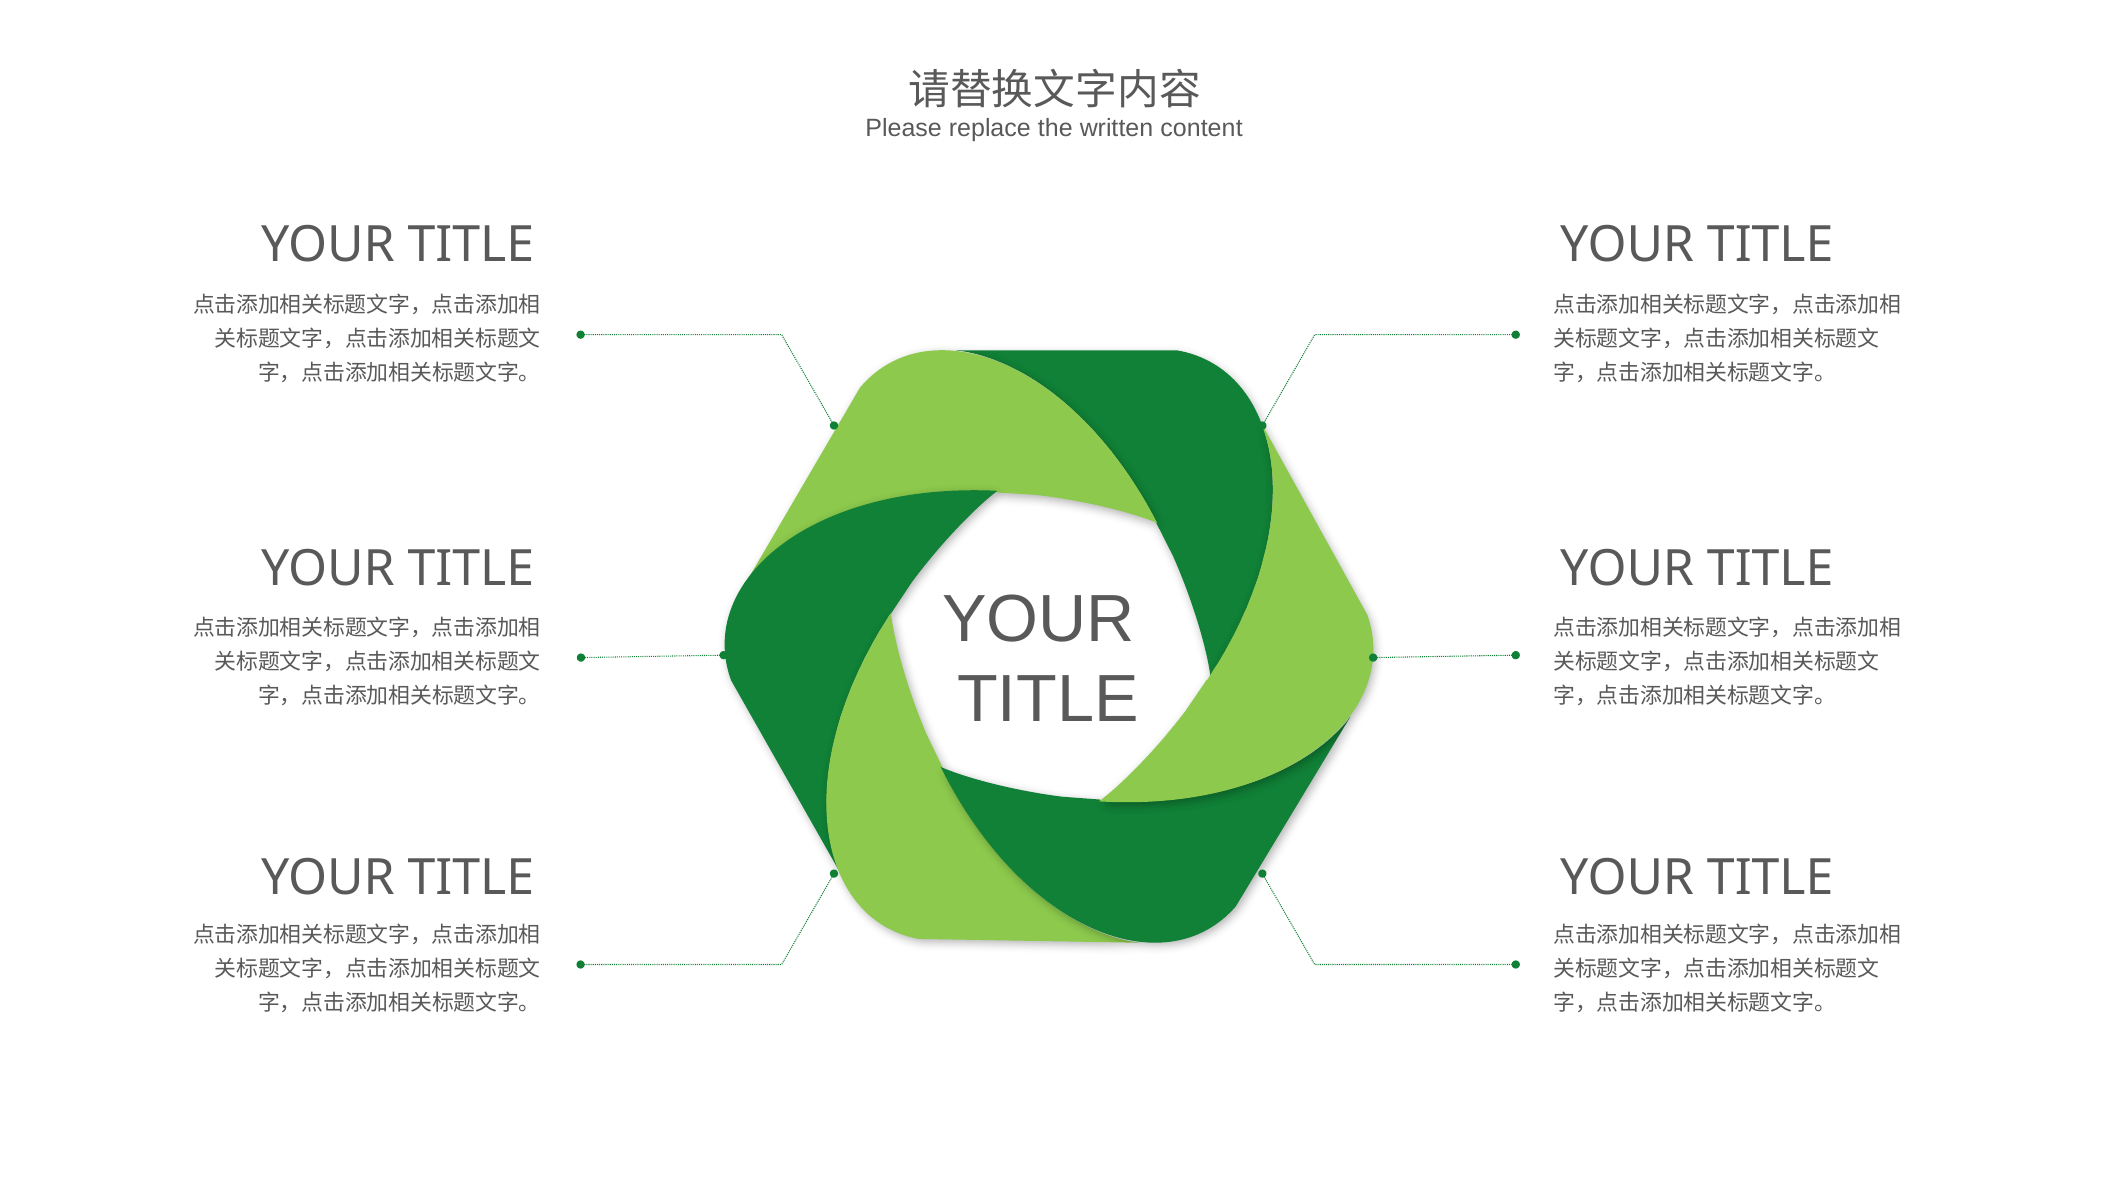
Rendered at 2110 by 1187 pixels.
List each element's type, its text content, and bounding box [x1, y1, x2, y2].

text_box [753, 349, 1160, 567]
text_box [576, 869, 839, 969]
text_box 点击添加相关标题文字，点击添加相关标题文字，点击添加相关标题文字，点击添加相关标题文字。 [1538, 905, 1927, 1023]
text_box YOUR TITLE [1538, 834, 1869, 916]
text_box [973, 349, 1268, 672]
text_box [938, 752, 1331, 944]
text_box YOUR TITLE [1538, 200, 1869, 282]
text_box YOUR TITLE [165, 524, 556, 606]
text_box YOUR TITLE [1538, 524, 1869, 606]
text_box [1096, 429, 1375, 804]
text_box 点击添加相关标题文字，点击添加相关标题文字，点击添加相关标题文字，点击添加相关标题文字。 [165, 282, 556, 393]
text_box YOUR TITLE [165, 834, 556, 916]
text_box 点击添加相关标题文字，点击添加相关标题文字，点击添加相关标题文字，点击添加相关标题文字。 [1538, 275, 1927, 393]
text_box [1258, 330, 1520, 430]
text_box YOUR TITLE [165, 200, 556, 282]
text_box 请替换文字内容 [893, 30, 1216, 89]
text_box 点击添加相关标题文字，点击添加相关标题文字，点击添加相关标题文字，点击添加相关标题文字。 [1538, 598, 1927, 716]
text_box Please replace the written content [850, 89, 1259, 149]
text_box 点击添加相关标题文字，点击添加相关标题文字，点击添加相关标题文字，点击添加相关标题文字。 [162, 598, 556, 716]
text_box [1258, 869, 1520, 969]
text_box [825, 610, 1106, 944]
text_box 点击添加相关标题文字，点击添加相关标题文字，点击添加相关标题文字，点击添加相关标题文字。 [162, 905, 556, 1023]
text_box YOUR TITLE [927, 567, 1169, 742]
text_box [576, 330, 839, 430]
text_box [723, 489, 1001, 854]
